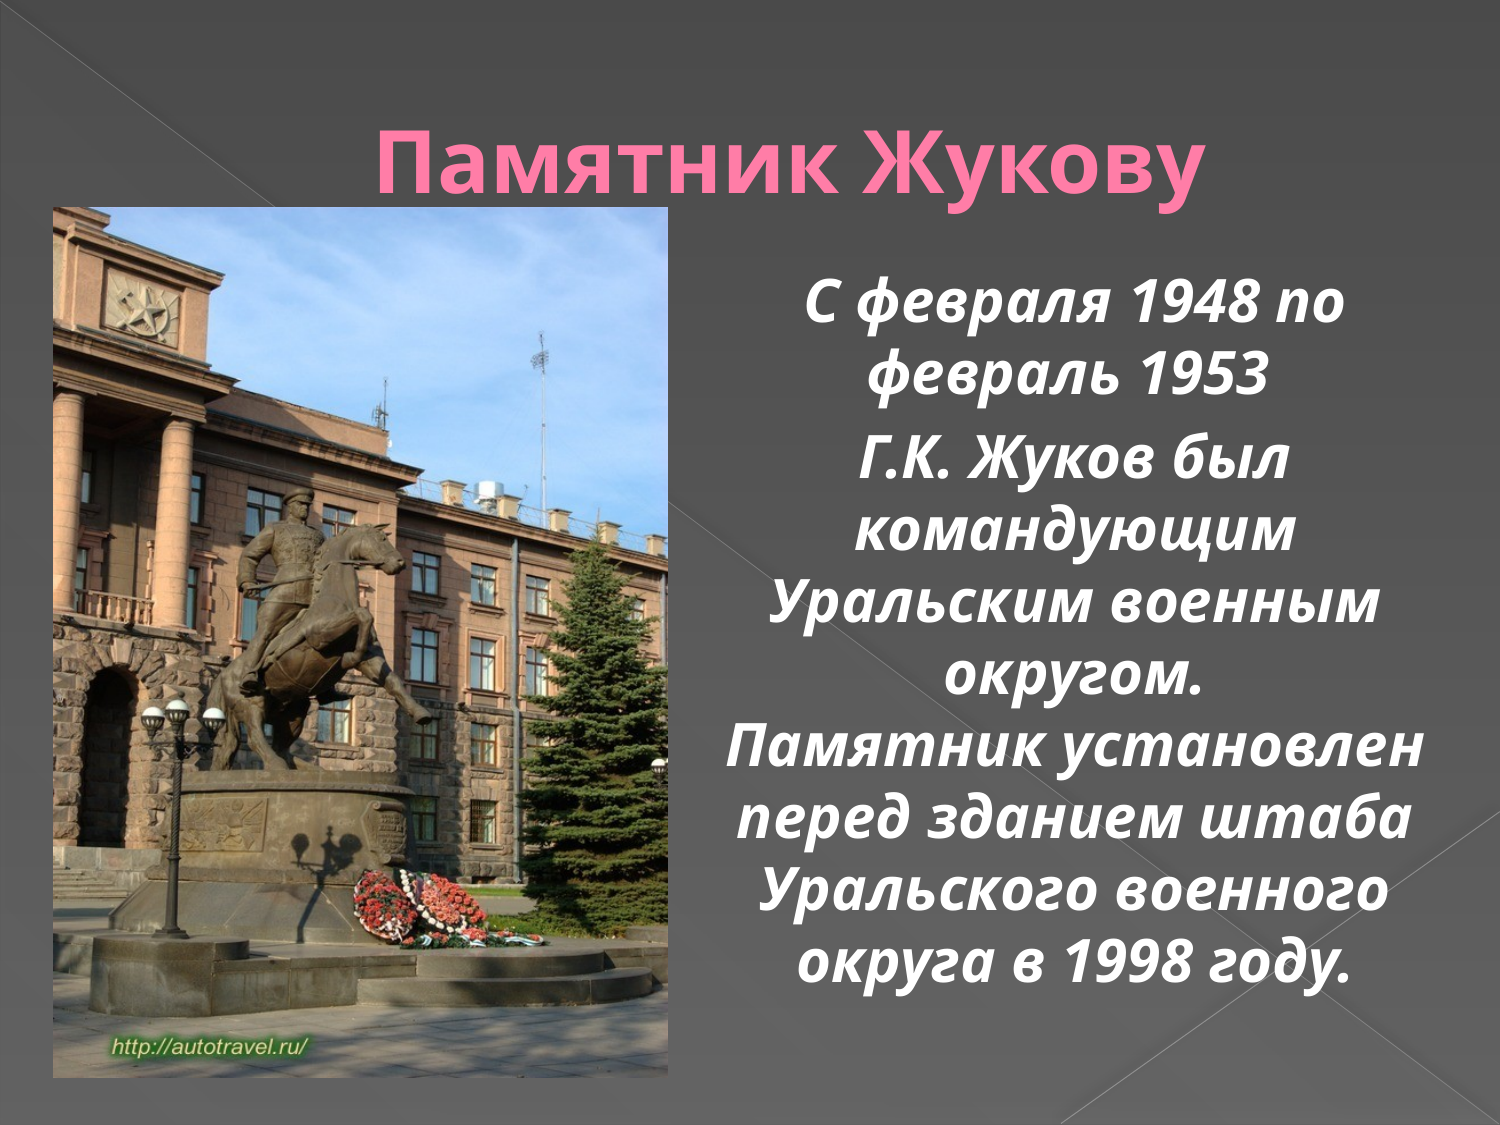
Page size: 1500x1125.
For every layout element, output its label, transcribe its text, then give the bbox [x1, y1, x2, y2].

list С февраля 1948 по февраль 1953 Г.К. Жуков был командующим Уральским военным округом. Памятник установлен перед зданием штаба Уральского военного округа в 1998 году. [671, 255, 1449, 1048]
title Памятник Жукову [75, 43, 1425, 255]
picture [52, 207, 668, 1078]
